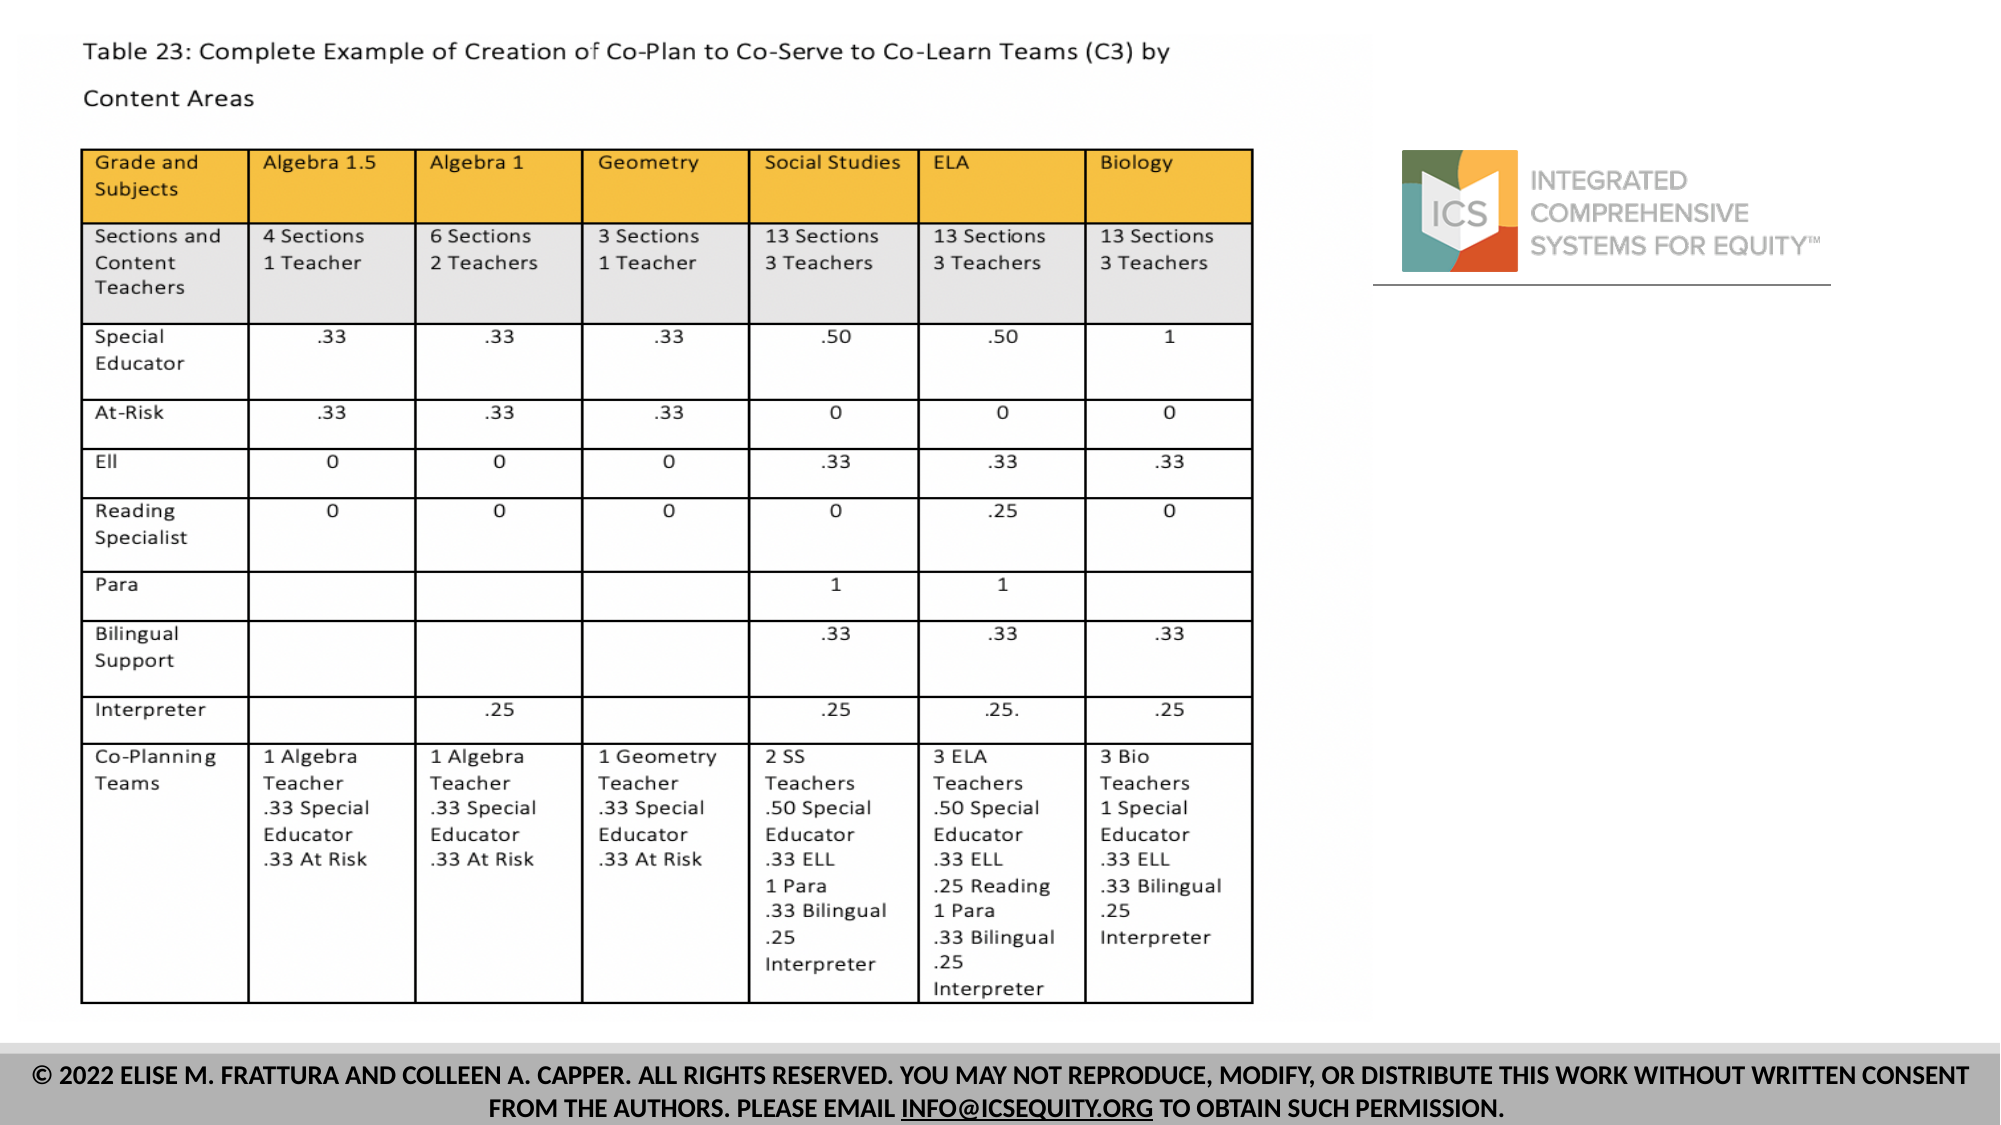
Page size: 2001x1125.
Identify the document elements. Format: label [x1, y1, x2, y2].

picture [1402, 150, 1820, 272]
list [16, 0, 1373, 1022]
